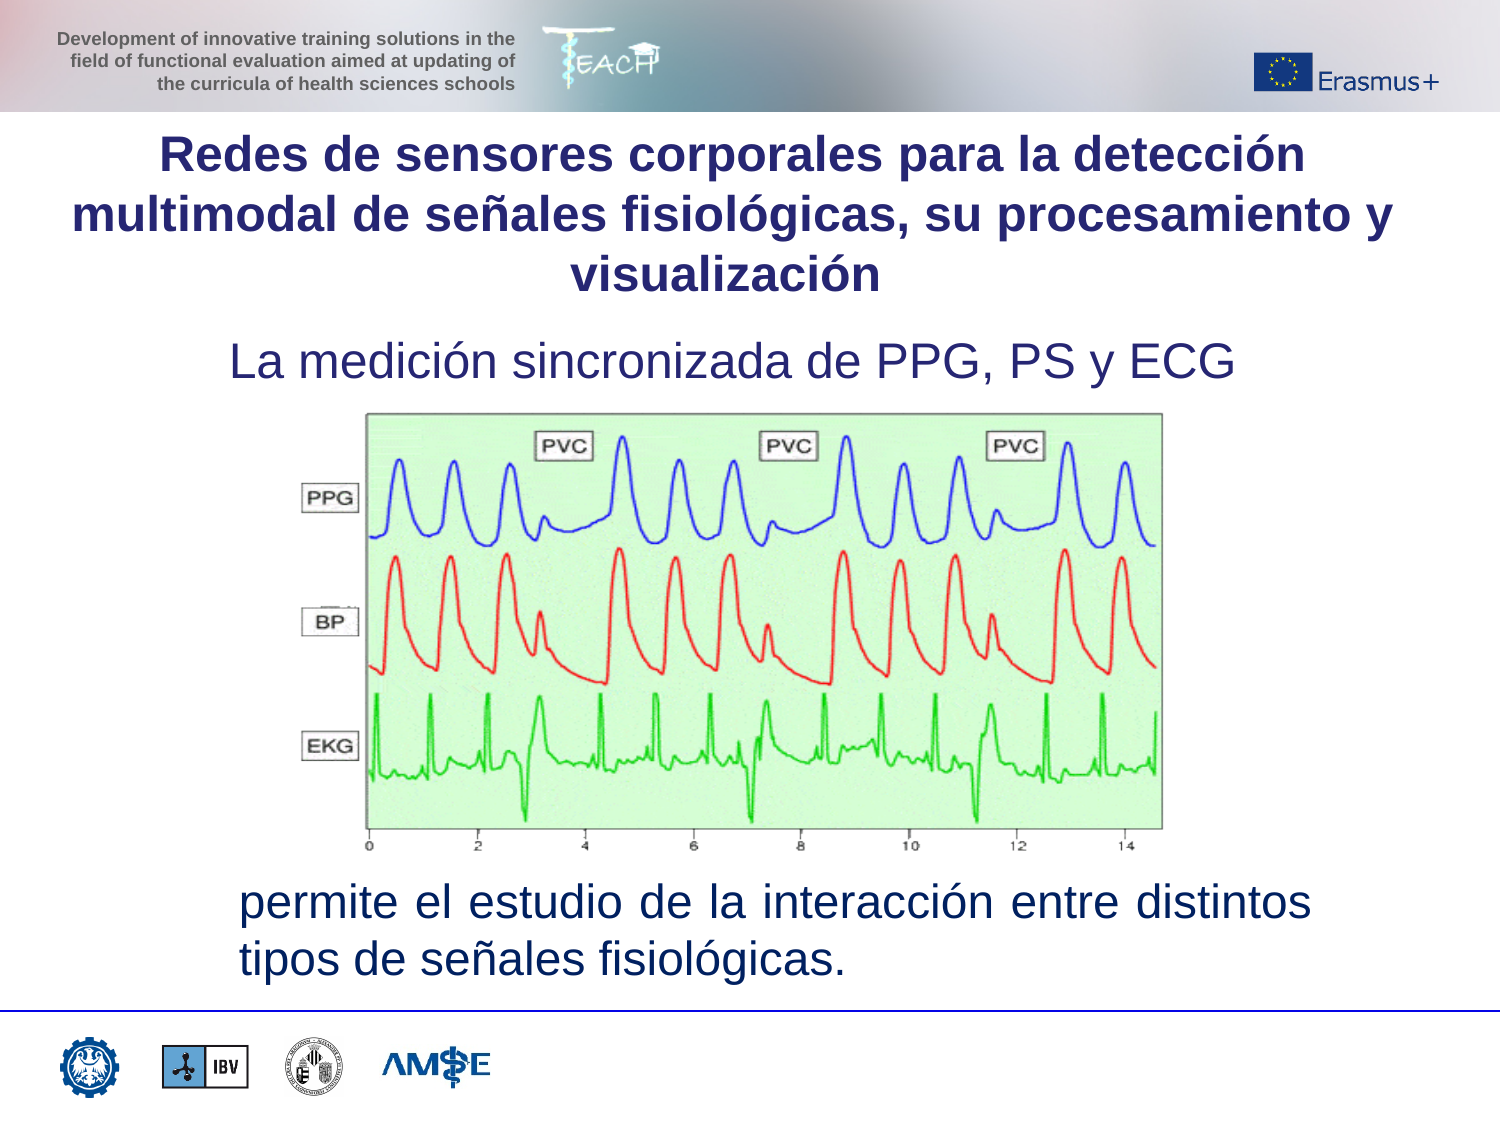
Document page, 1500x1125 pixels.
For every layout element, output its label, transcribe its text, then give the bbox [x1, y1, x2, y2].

text_box permite el estudio de la interacción entre distintos tipos de señales fisiológicas. [224, 862, 1329, 993]
picture [161, 1044, 249, 1089]
picture [379, 1044, 491, 1089]
text_box Redes de sensores corporales para la detección multimodal de señales fisiológicas, su procesamiento y visualización La medición sincronizada de PPG, PS y ECG [29, 113, 1436, 396]
picture [0, 1, 1500, 112]
picture [53, 1035, 126, 1099]
picture [289, 403, 1176, 858]
picture [284, 1036, 344, 1097]
